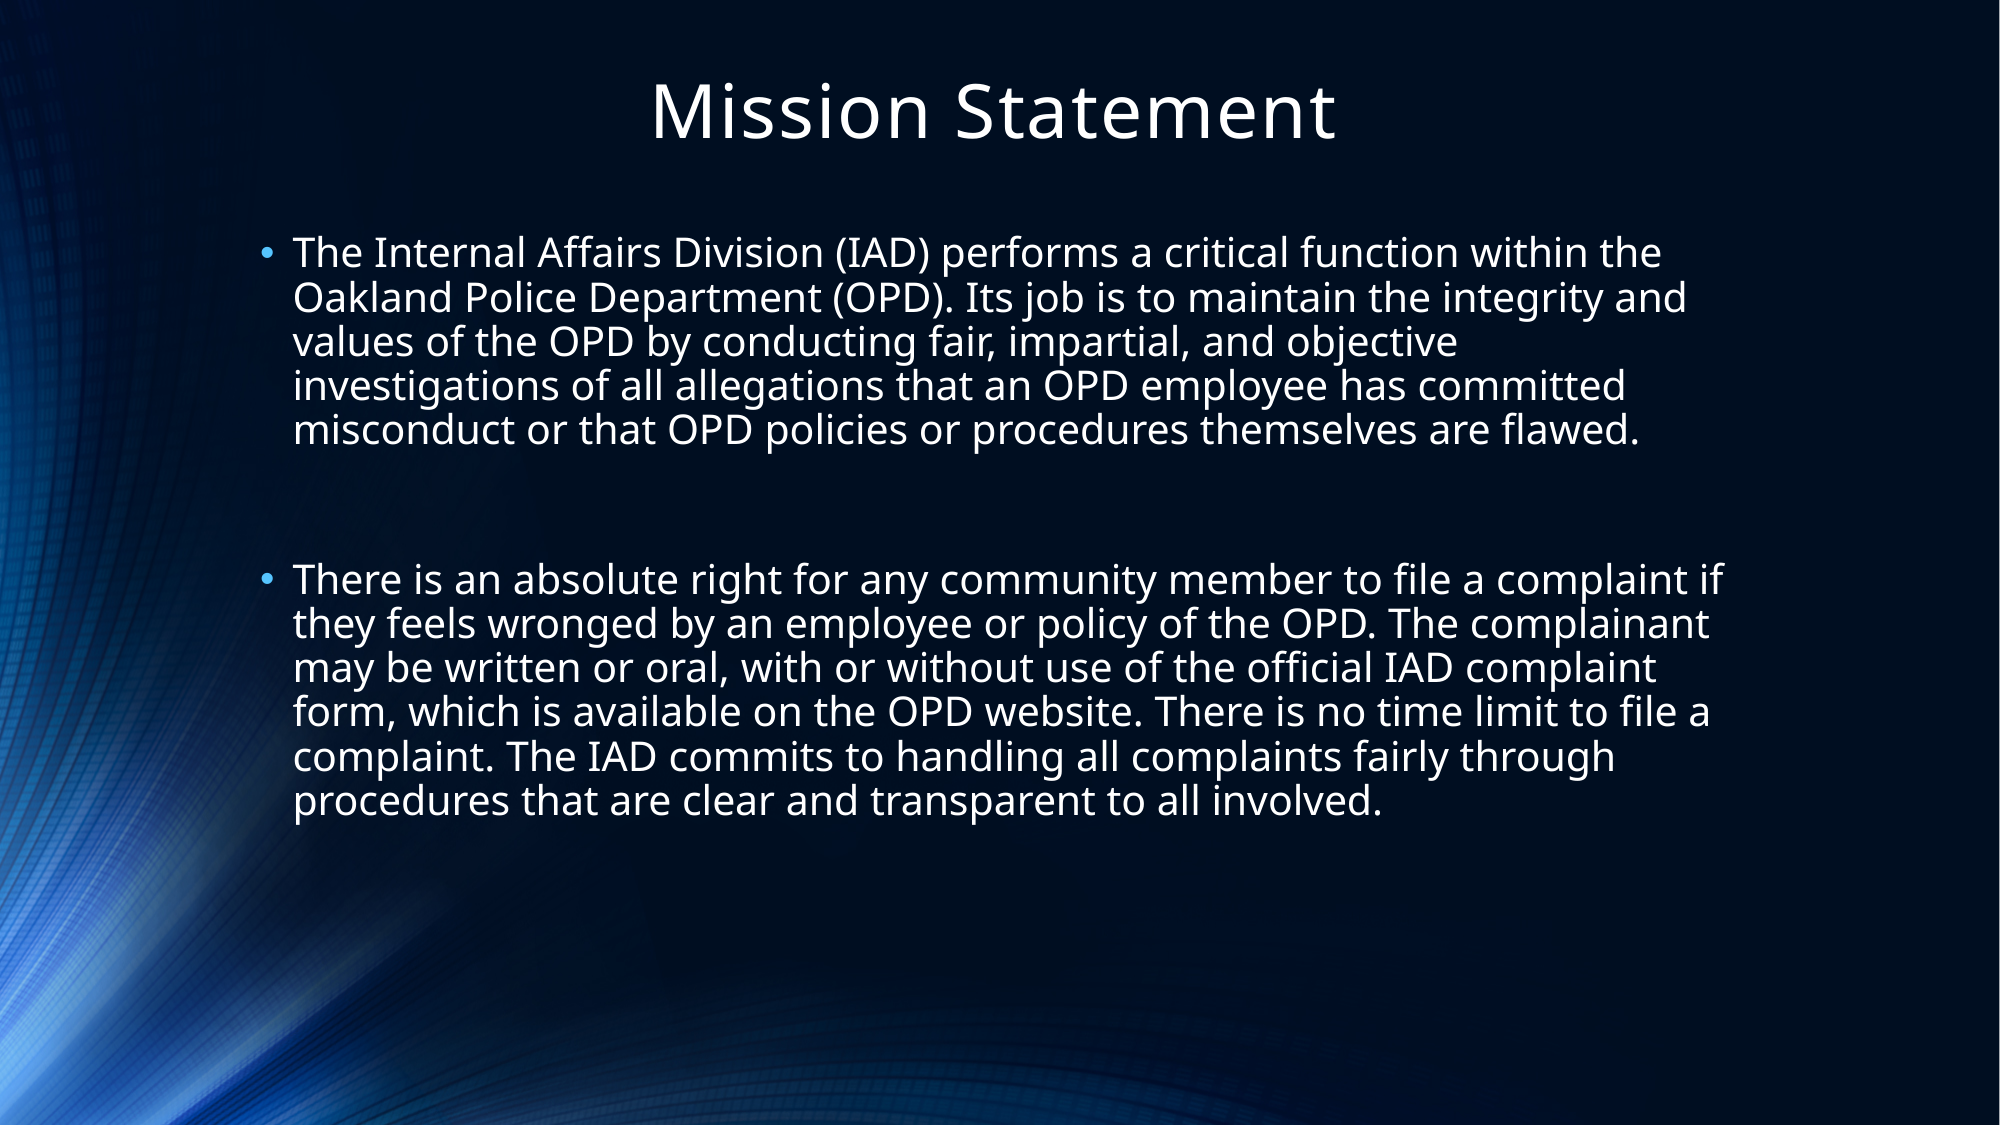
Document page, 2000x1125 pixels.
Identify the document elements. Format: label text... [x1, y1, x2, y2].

list The Internal Affairs Division (IAD) performs a critical function within the Oakland Police Department (OPD). Its job is to maintain the integrity and values of the OPD by conducting fair, impartial, and objective investigations of all allegations that an OPD employee has committed misconduct or that OPD policies or procedures themselves are flawed. There is an absolute right for any community member to file a complaint if they feels wronged by an employee or policy of the OPD. The complainant may be written or oral, with or without use of the official IAD complaint form, which is available on the OPD website. There is no time limit to file a complaint. The IAD commits to handling all complaints fairly through procedures that are clear and transparent to all involved. [245, 224, 1744, 900]
title Mission Statement [243, 50, 1744, 163]
picture [0, 0, 2000, 1125]
